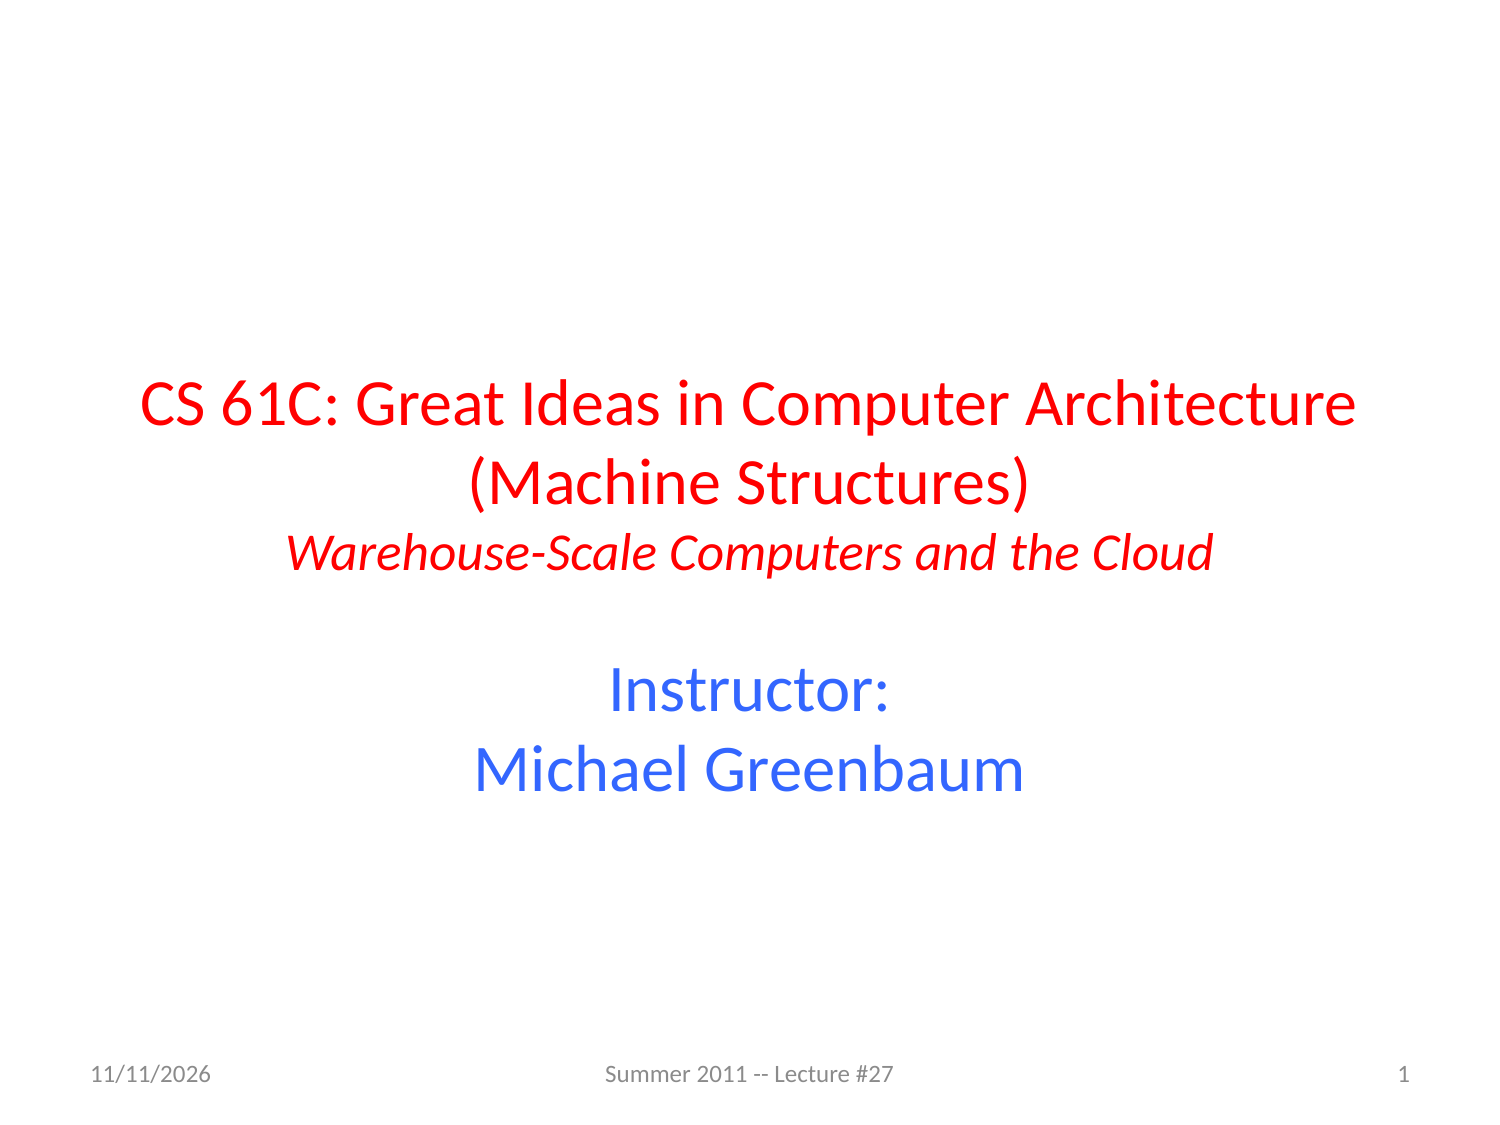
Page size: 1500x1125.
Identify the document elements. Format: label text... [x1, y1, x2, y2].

footer Summer 2011 -- Lecture #27 [512, 1042, 988, 1103]
subtitle Instructor: Michael Greenbaum [225, 637, 1275, 925]
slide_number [75, 1042, 425, 1103]
title CS 61C: Great Ideas in Computer Architecture (Machine Structures) Warehouse-Scale Computers and the Cloud [112, 349, 1388, 591]
slide_number 1 [1074, 1042, 1425, 1103]
